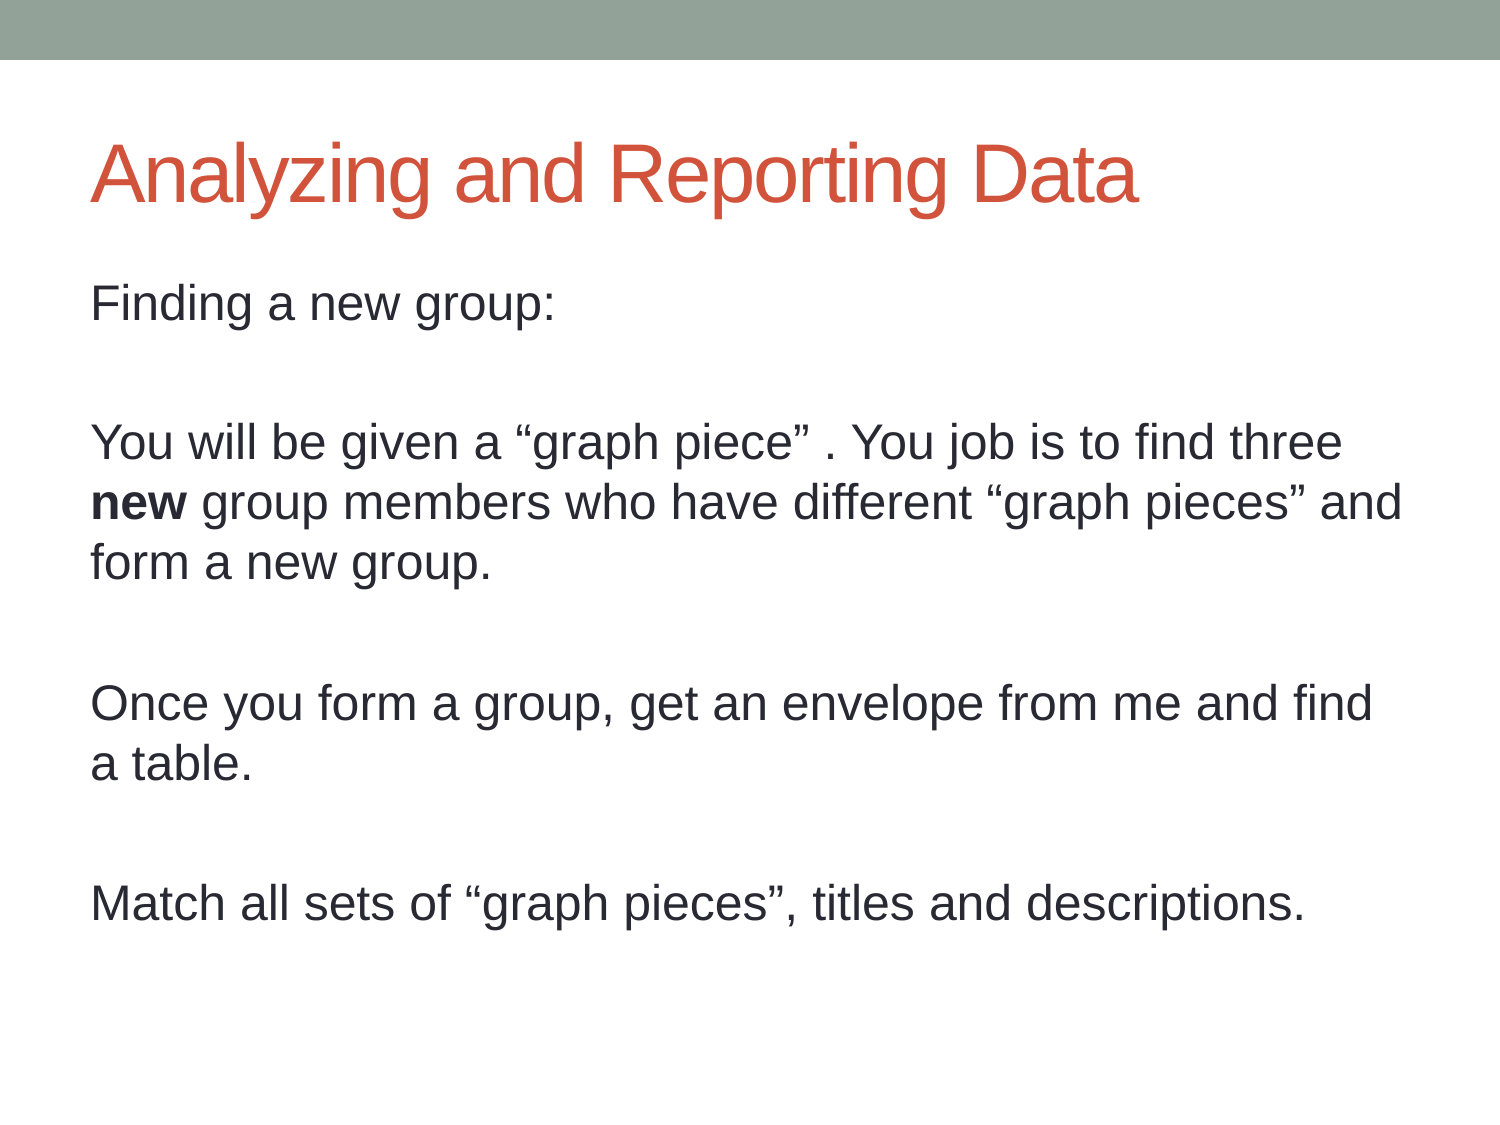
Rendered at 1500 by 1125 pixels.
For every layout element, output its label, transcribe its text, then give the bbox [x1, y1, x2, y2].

title Analyzing and Reporting Data [75, 87, 1425, 250]
list Finding a new group: You will be given a “graph piece” . You job is to find three new group members who have different “graph pieces” and form a new group. Once you form a group, get an envelope from me and find a table. Match all sets of “graph pieces”, titles and descriptions. [75, 262, 1425, 1063]
